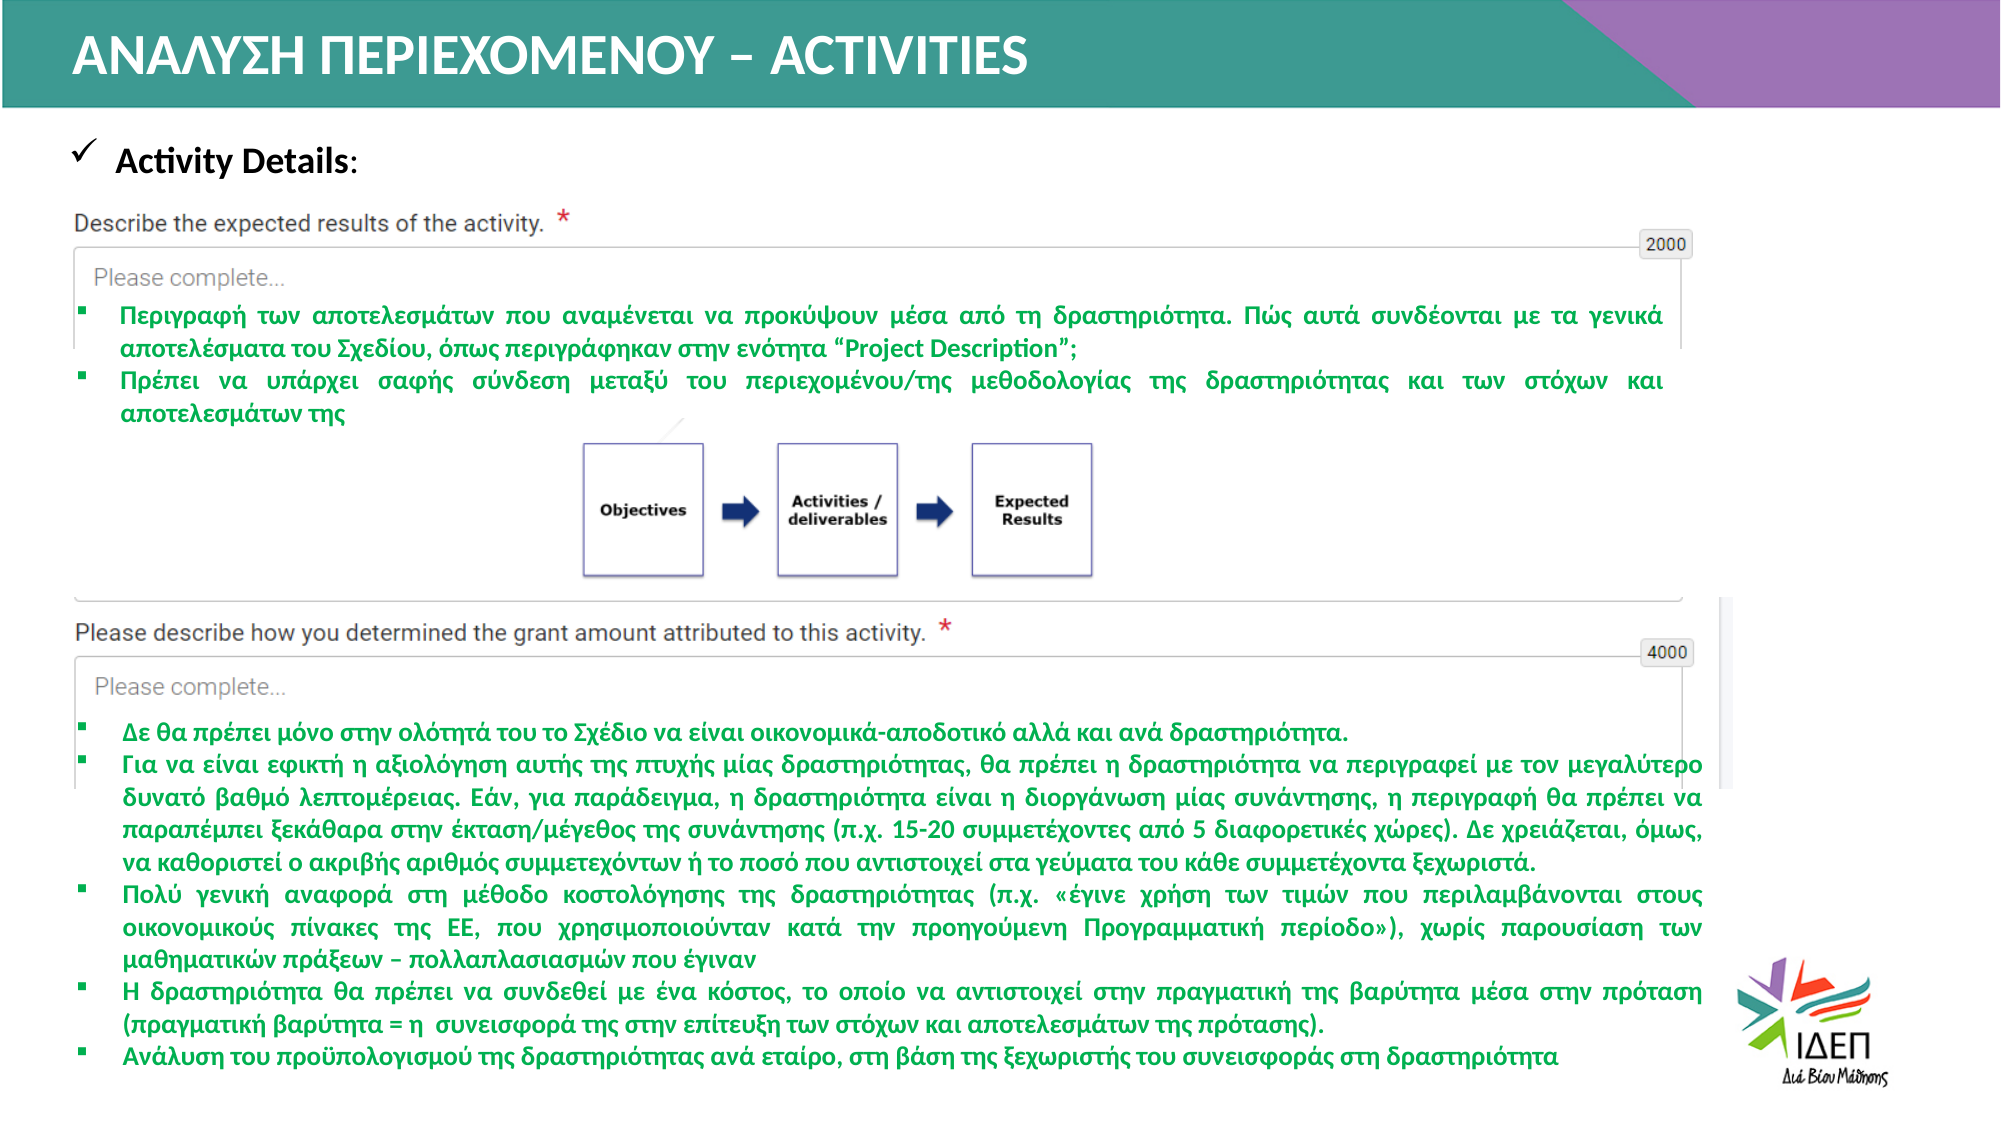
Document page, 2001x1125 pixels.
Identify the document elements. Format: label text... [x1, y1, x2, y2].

text_box ΑΝΑΛΥΣΗ ΠΕΡΙΕΧΟΜΕΝΟΥ – ACTIVITIES [0, 8, 1570, 94]
picture [0, 0, 2001, 1125]
text_box Activity Details: [53, 128, 374, 189]
text_box Περιγραφή των αποτελεσμάτων που αναμένεται να προκύψουν μέσα από τη δραστηριότητα. Πώς αυτά συνδέονται με τα γενικά αποτελέσματα του Σχεδίου, όπως περιγράφηκαν στην ενότητα “Project Description”; Πρέπει να υπάρχει σαφής σύνδεση μεταξύ του περιεχομένου/της μεθοδολογίας της δραστηριότητας και των στόχων και αποτελεσμάτων της [61, 349, 1678, 500]
text_box Δε θα πρέπει μόνο στην ολότητά του το Σχέδιο να είναι οικονομικά-αποδοτικό αλλά και ανά δραστηριότητα. Για να είναι εφικτή η αξιολόγηση αυτής της πτυχής μίας δραστηριότητας, θα πρέπει η δραστηριότητα να περιγραφεί με τον μεγαλύτερο δυνατό βαθμό λεπτομέρειας. Εάν, για παράδειγμα, η δραστηριότητα είναι η διοργάνωση μίας συνάντησης, η περιγραφή θα πρέπει να παραπέμπει ξεκάθαρα στην έκταση/μέγεθος της συνάντησης (π.χ. 15-20 συμμετέχοντες από 5 διαφορετικές χώρες). Δε χρειάζεται, όμως, να καθοριστεί ο ακριβής αριθμός συμμετεχόντων ή το ποσό που αντιστοιχεί στα γεύματα του κάθε συμμετέχοντα ξεχωριστά. Πολύ γενική αναφορά στη μέθοδο κοστολόγησης της δραστηριότητας (π.χ. «έγινε χρήση των τιμών που περιλαμβάνονται στους οικονομικούς πίνακες της ΕΕ, που χρησιμοποιούνταν κατά την προηγούμενη Προγραμματική περίοδο»), χωρίς παρουσίαση των μαθηματικών πράξεων – πολλαπλασιασμών που έγιναν Η δραστηριότητα θα πρέπει να συνδεθεί με ένα κόστος, το οποίο να αντιστοιχεί στην πραγματική της βαρύτητα μέσα στην πρόταση (πραγματική βαρύτητα = η συνεισφορά της στην επίτευξη των στόχων και αποτελεσμάτων της πρότασης). Ανάλυση του προϋπολογισμού της δραστηριότητας ανά εταίρο, στη βάση της ξεχωριστής του συνεισφοράς στη δραστηριότητα [61, 706, 1718, 1112]
